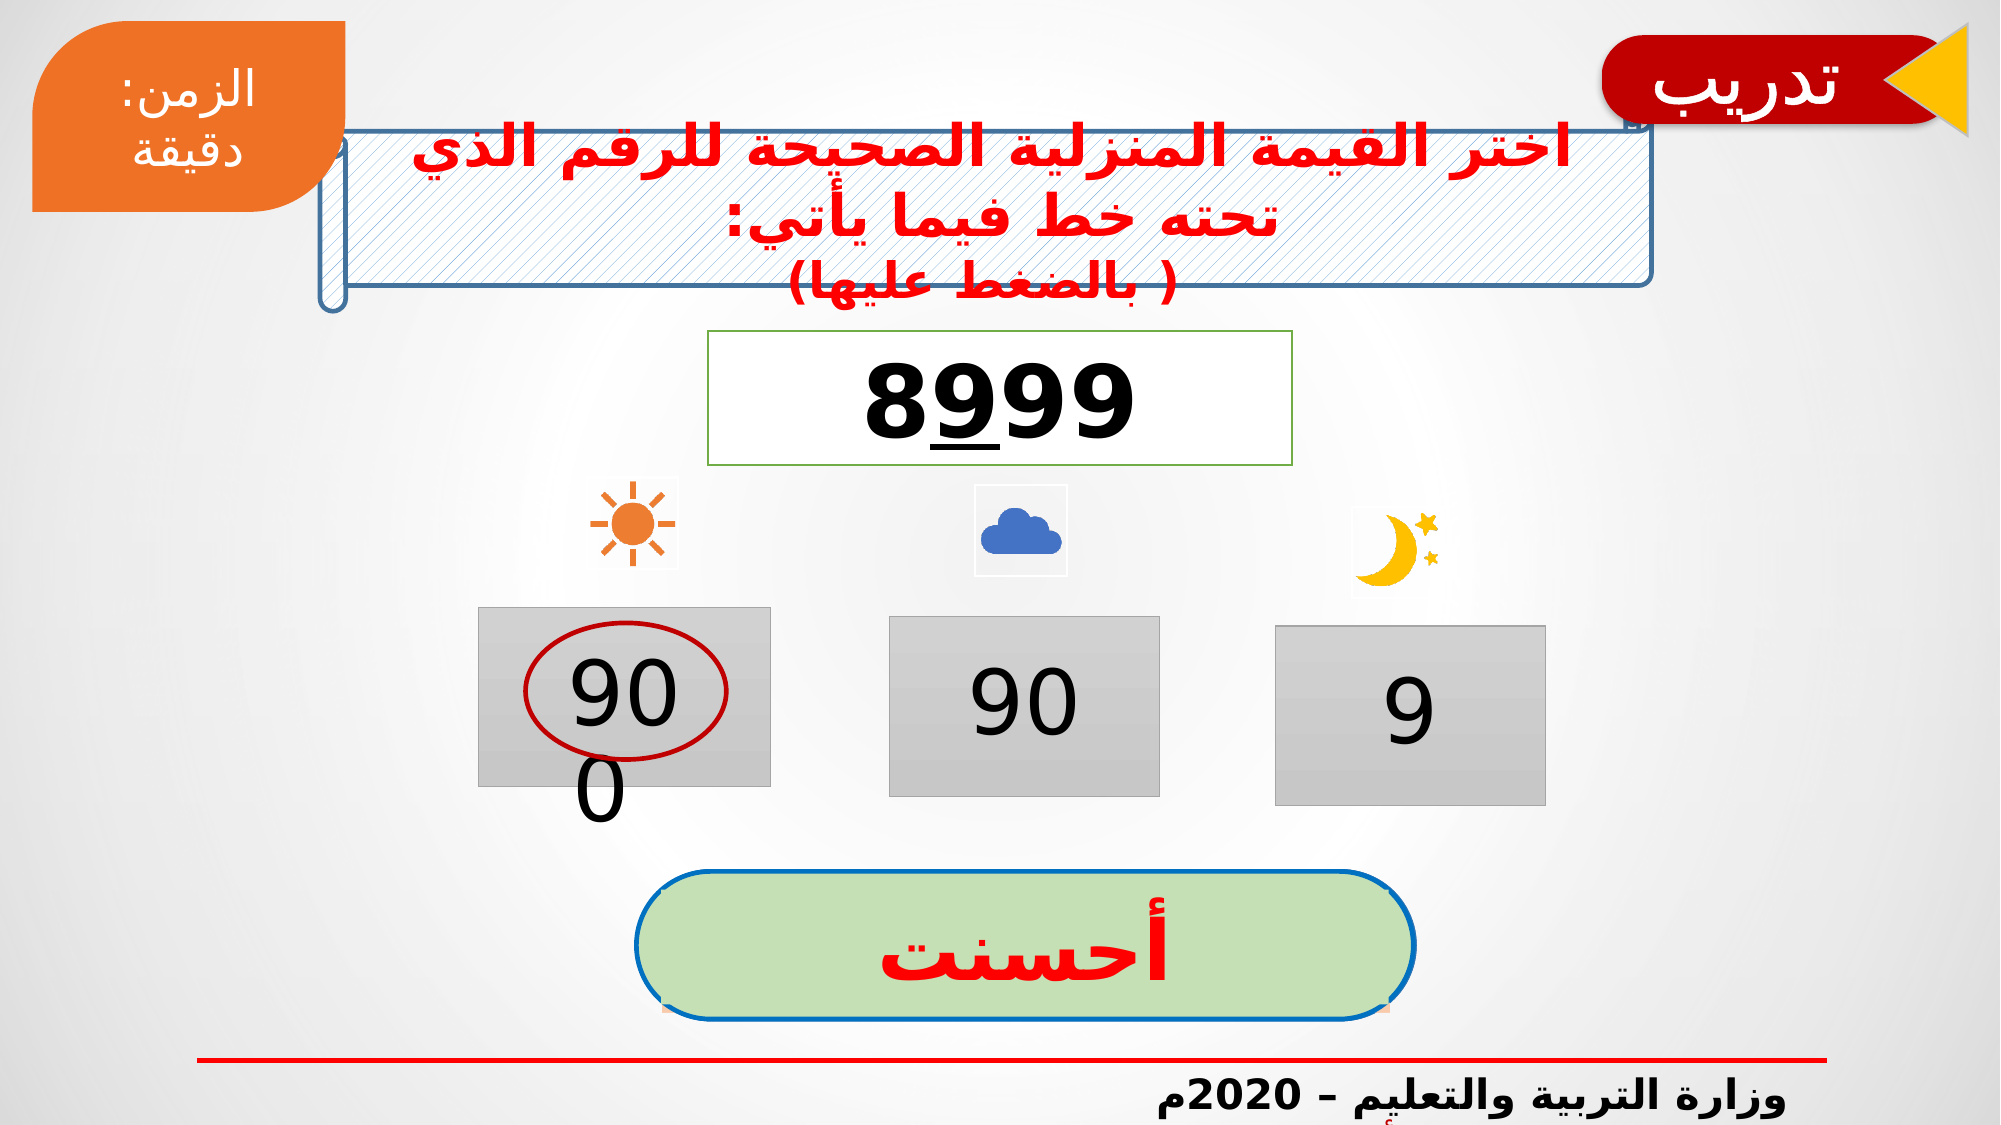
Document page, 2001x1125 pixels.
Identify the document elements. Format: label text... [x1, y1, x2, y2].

text_box [586, 476, 679, 570]
picture [0, 0, 2000, 1125]
text_box 90 [889, 616, 1160, 797]
text_box 9 [1275, 625, 1546, 806]
text_box اختر القيمة المنزلية الصحيحة للرقم الذي تحته خط فيما يأتي: ( بالضغط عليها) [318, 136, 1653, 313]
text_box 900 [478, 607, 771, 787]
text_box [636, 871, 1414, 1020]
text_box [196, 1060, 1827, 1125]
text_box 8999 [707, 330, 1293, 466]
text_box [32, 21, 1968, 136]
text_box [1351, 506, 1445, 599]
text_box [974, 484, 1068, 577]
text_box [524, 621, 728, 761]
